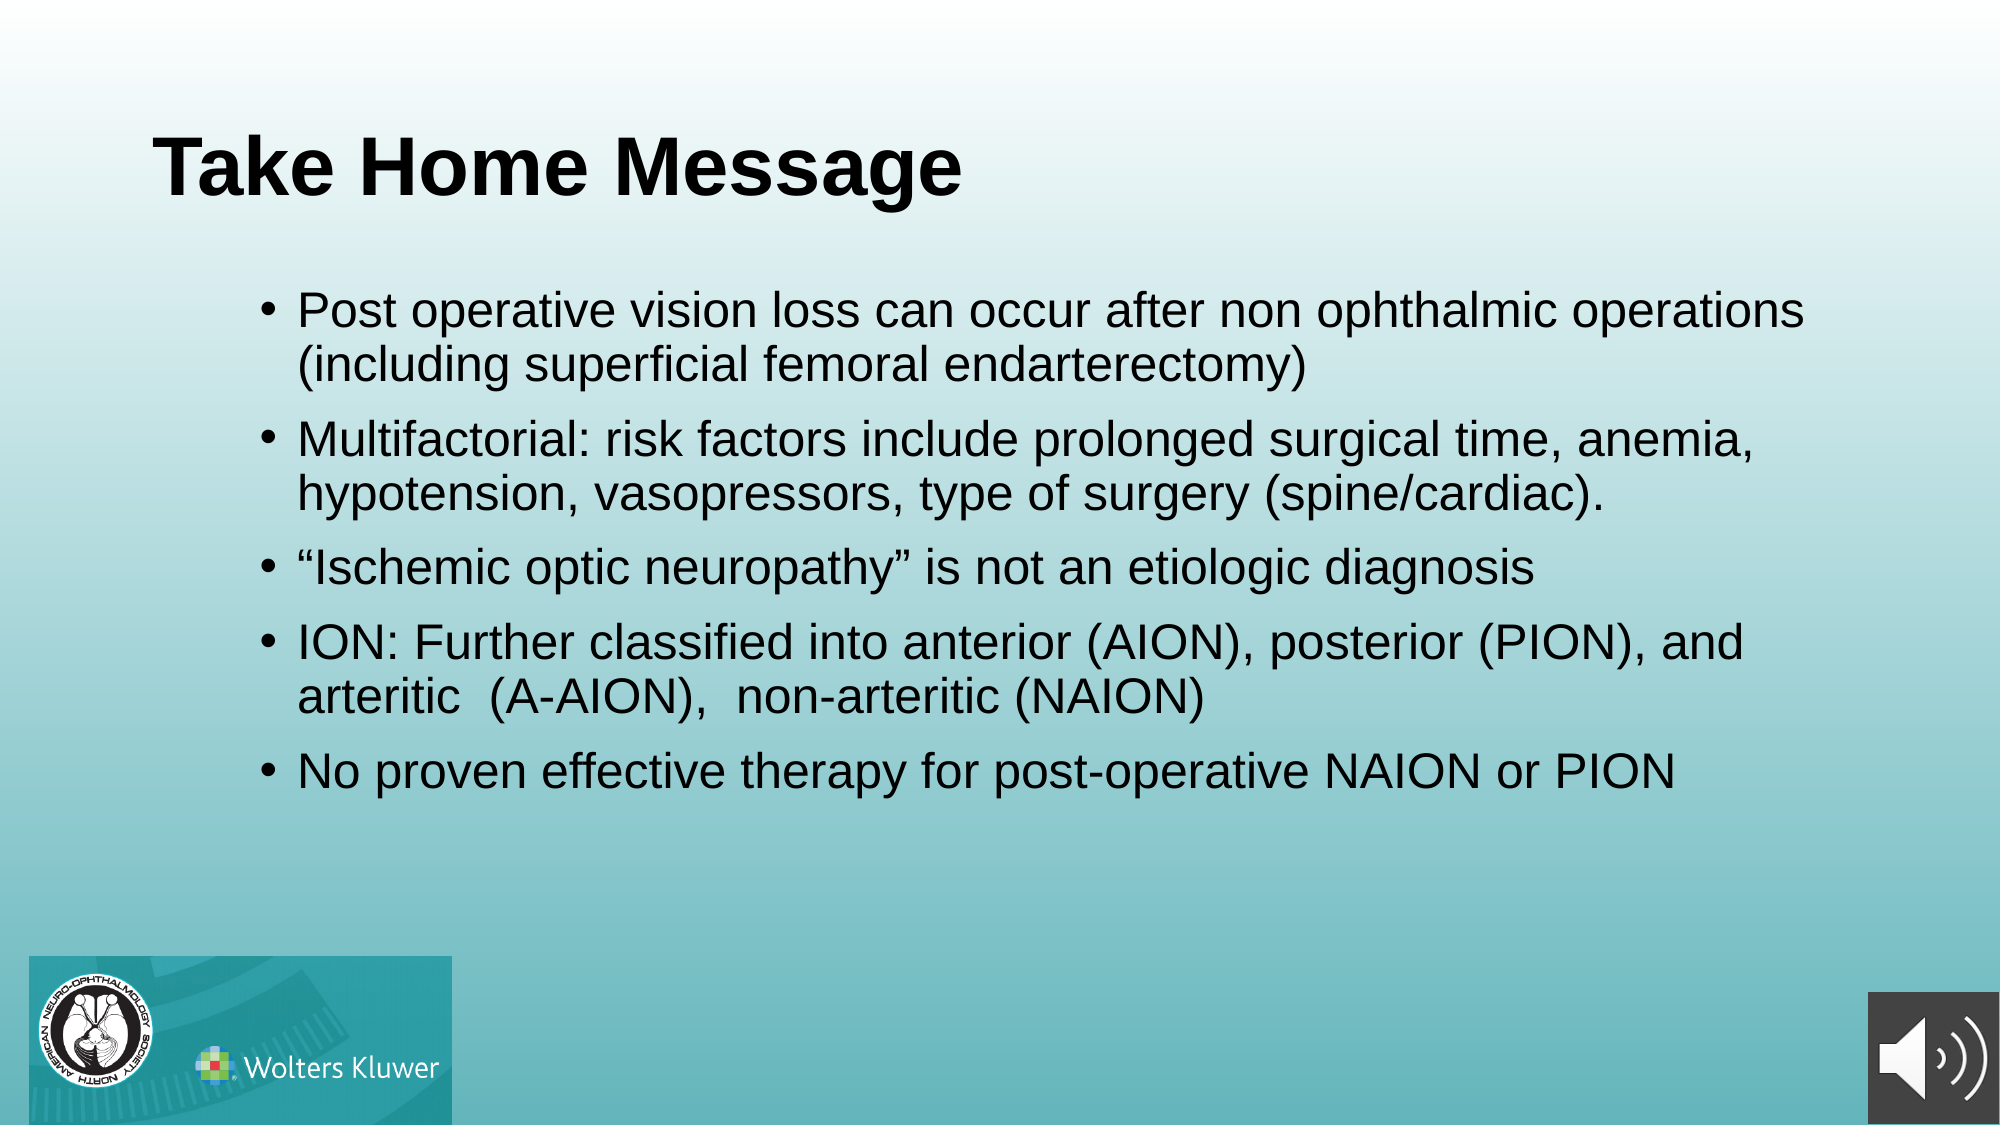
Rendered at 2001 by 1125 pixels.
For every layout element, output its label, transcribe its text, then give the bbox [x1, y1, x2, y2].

picture [1866, 991, 2000, 1125]
picture [29, 956, 452, 1125]
list Post operative vision loss can occur after non ophthalmic operations (including superficial femoral endarterectomy) Multifactorial: risk factors include prolonged surgical time, anemia, hypotension, vasopressors, type of surgery (spine/cardiac). “Ischemic optic neuropathy” is not an etiologic diagnosis ION: Further classified into anterior (AION), posterior (PION), and arteritic (A-AION), non-arteritic (NAION) No proven effective therapy for post-operative NAION or PION [244, 276, 1863, 904]
title Take Home Message [137, 59, 1863, 278]
